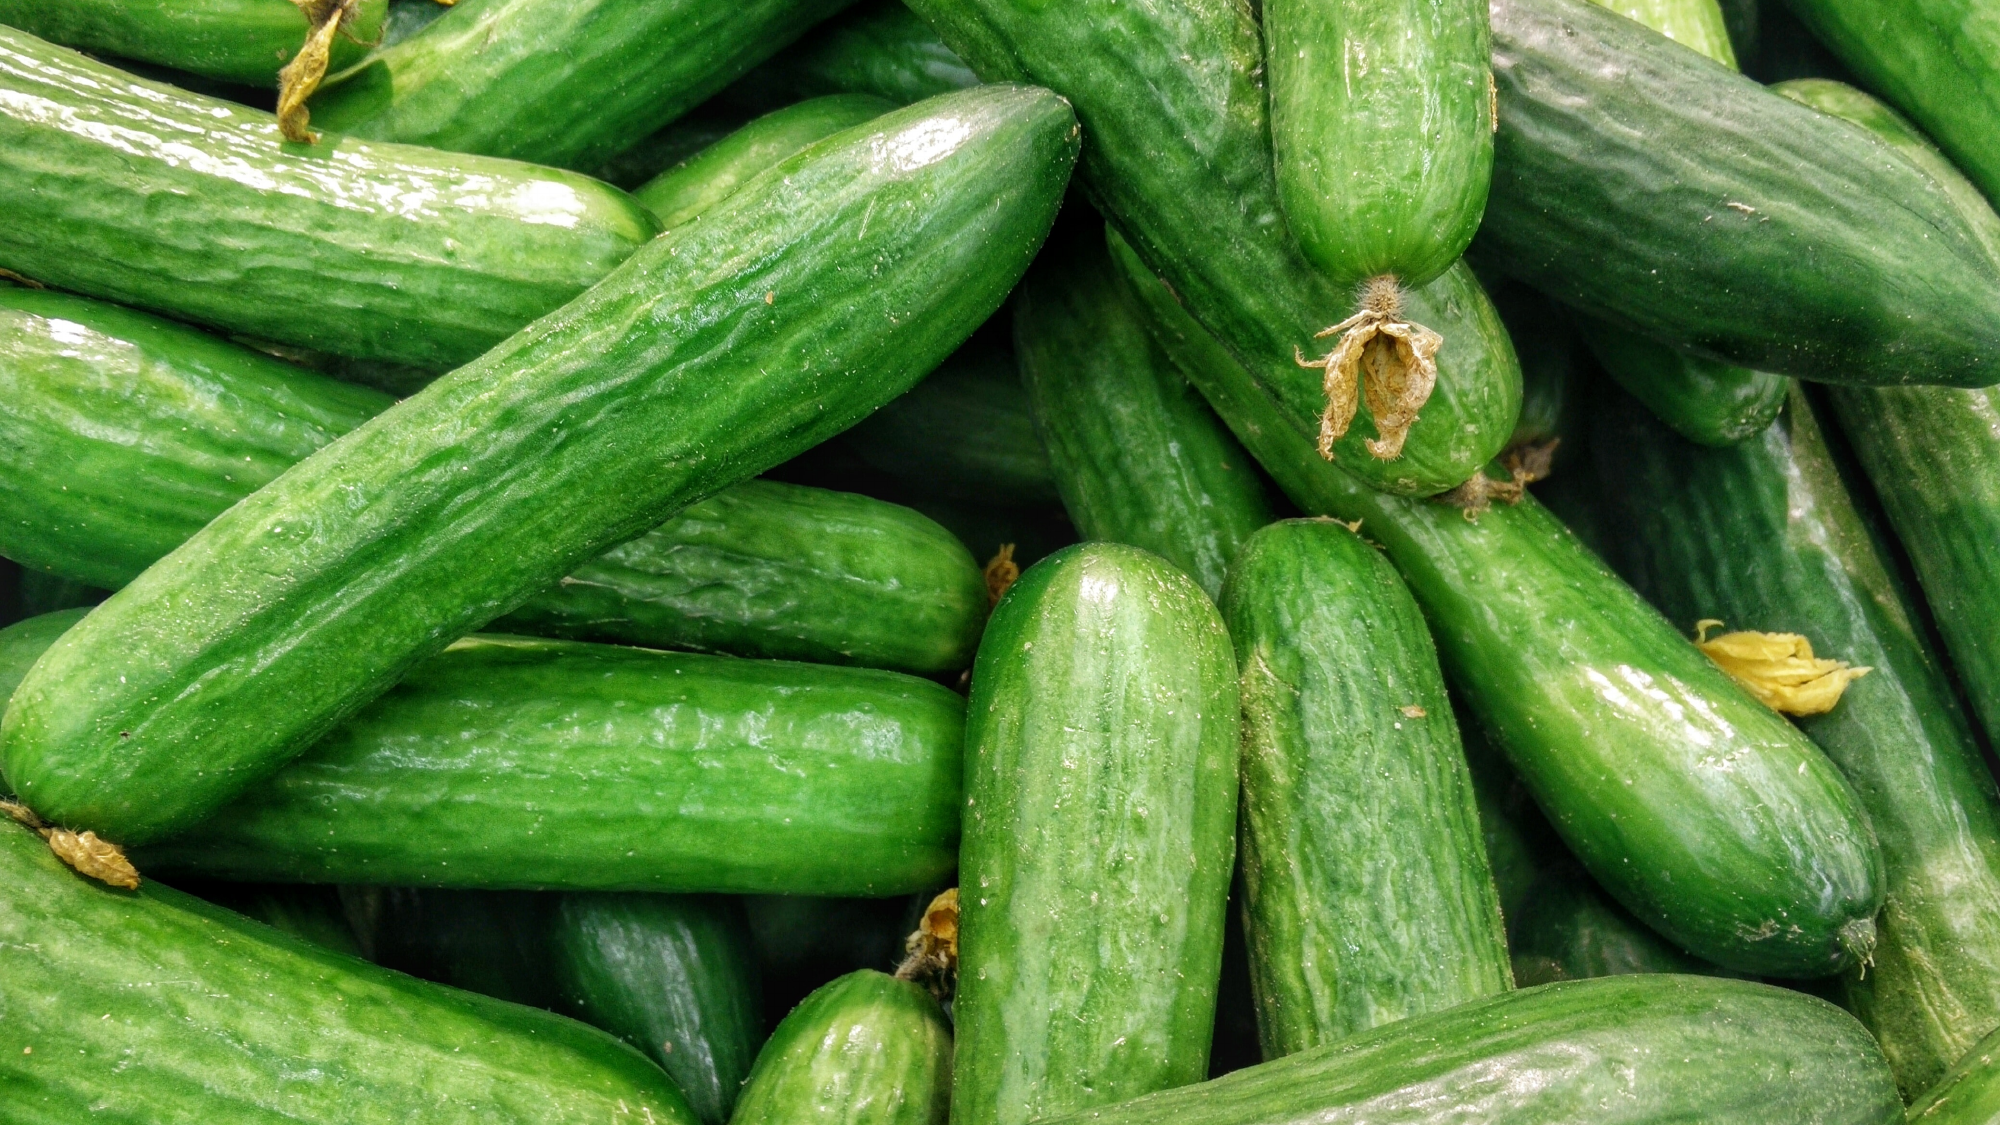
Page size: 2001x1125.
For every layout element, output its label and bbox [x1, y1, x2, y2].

list [0, 0, 2000, 1125]
